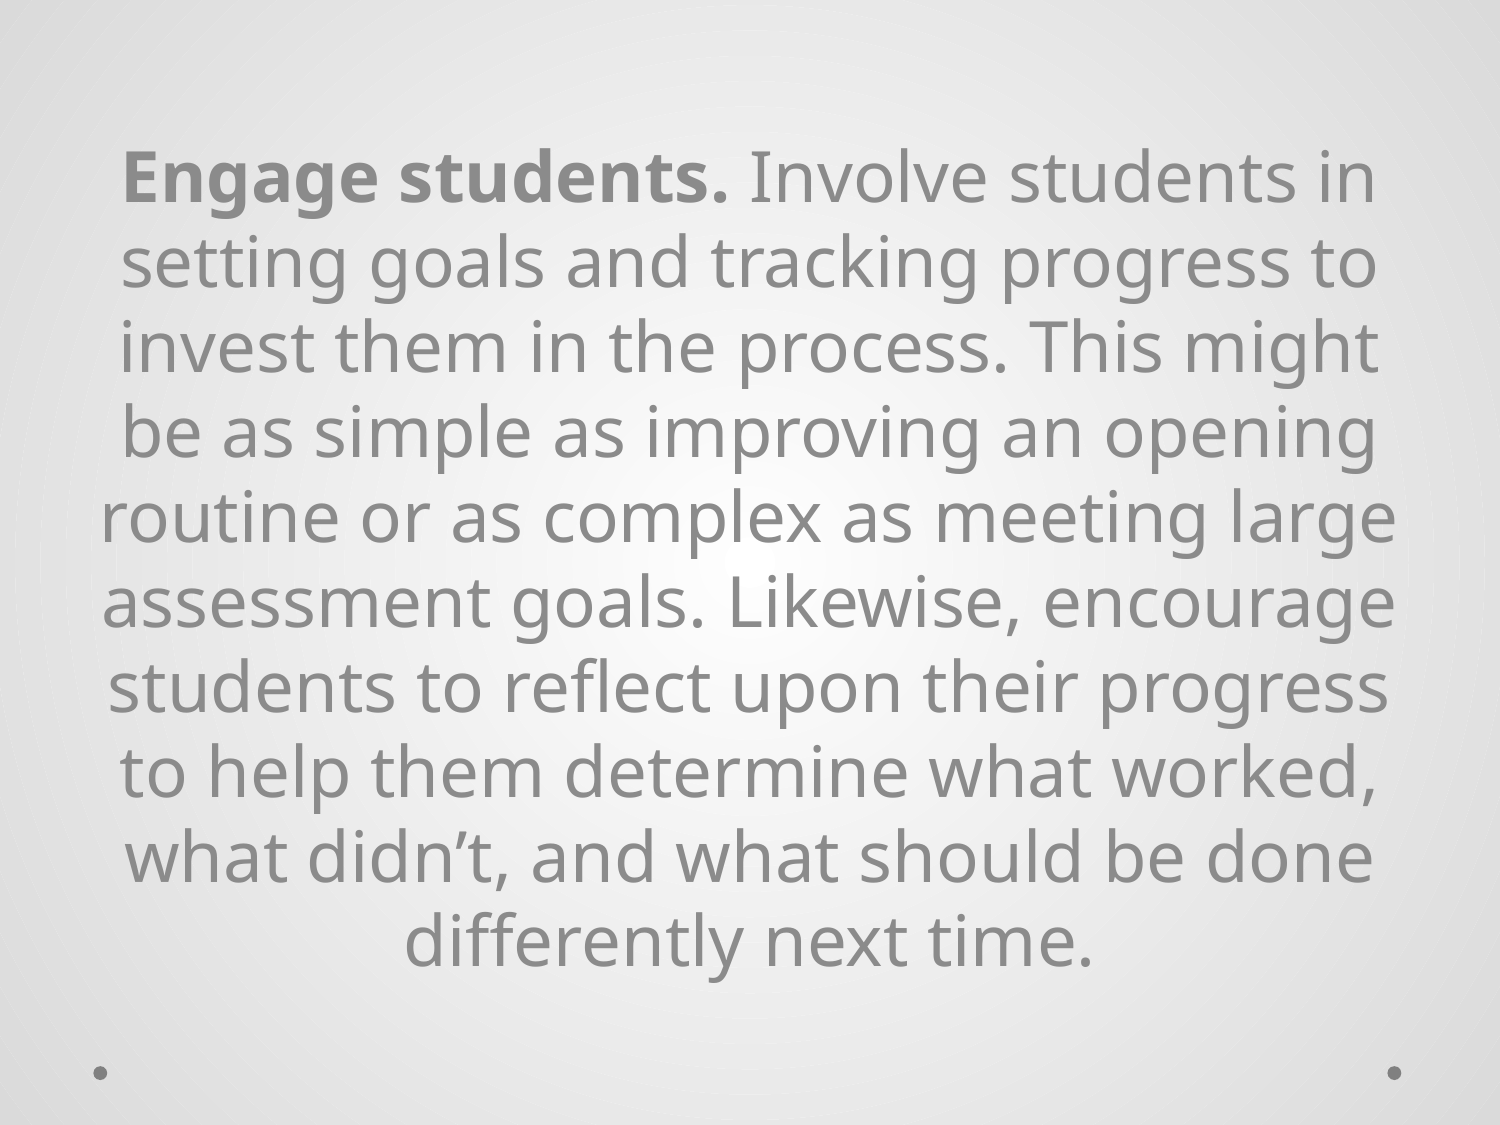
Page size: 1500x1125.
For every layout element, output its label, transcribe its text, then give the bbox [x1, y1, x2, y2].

subtitle Engage students. Involve students in setting goals and tracking progress to invest them in the process. This might be as simple as improving an opening routine or as complex as meeting large assessment goals. Likewise, encourage students to reflect upon their progress to help them determine what worked, what didn’t, and what should be done differently next time. [75, 124, 1425, 1005]
